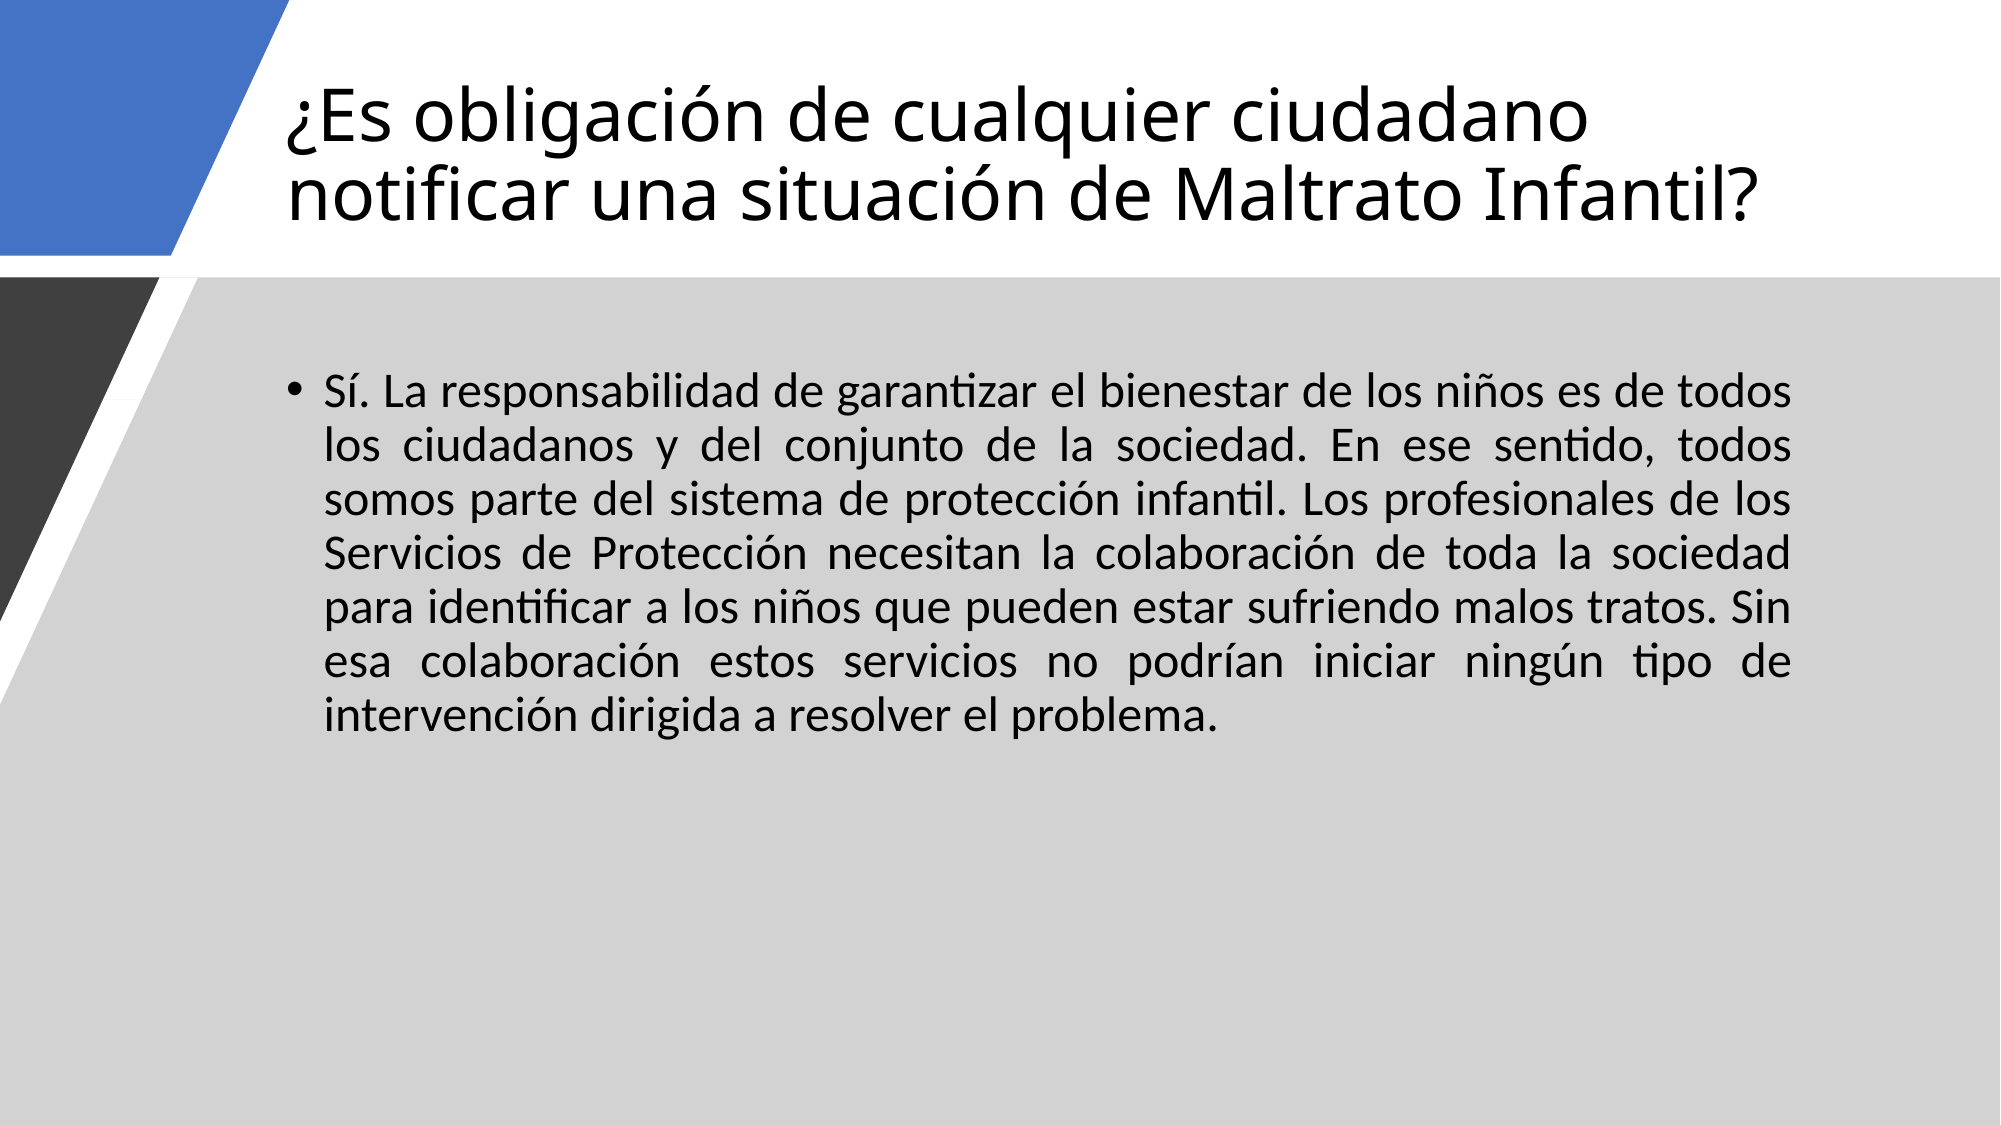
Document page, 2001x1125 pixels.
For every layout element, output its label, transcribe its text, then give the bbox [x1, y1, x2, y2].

text_box [0, 276, 2000, 1125]
list Sí. La responsabilidad de garantizar el bienestar de los niños es de todos los ciudadanos y del conjunto de la sociedad. En ese sentido, todos somos parte del sistema de protección infantil. Los profesionales de los Servicios de Protección necesitan la colaboración de toda la sociedad para identificar a los niños que pueden estar sufriendo malos tratos. Sin esa colaboración estos servicios no podrían iniciar ningún tipo de intervención dirigida a resolver el problema. [271, 356, 1808, 1020]
text_box [0, 0, 291, 257]
text_box [0, 276, 162, 622]
title ¿Es obligación de cualquier ciudadano notificar una situación de Maltrato Infantil? [271, 60, 1808, 255]
